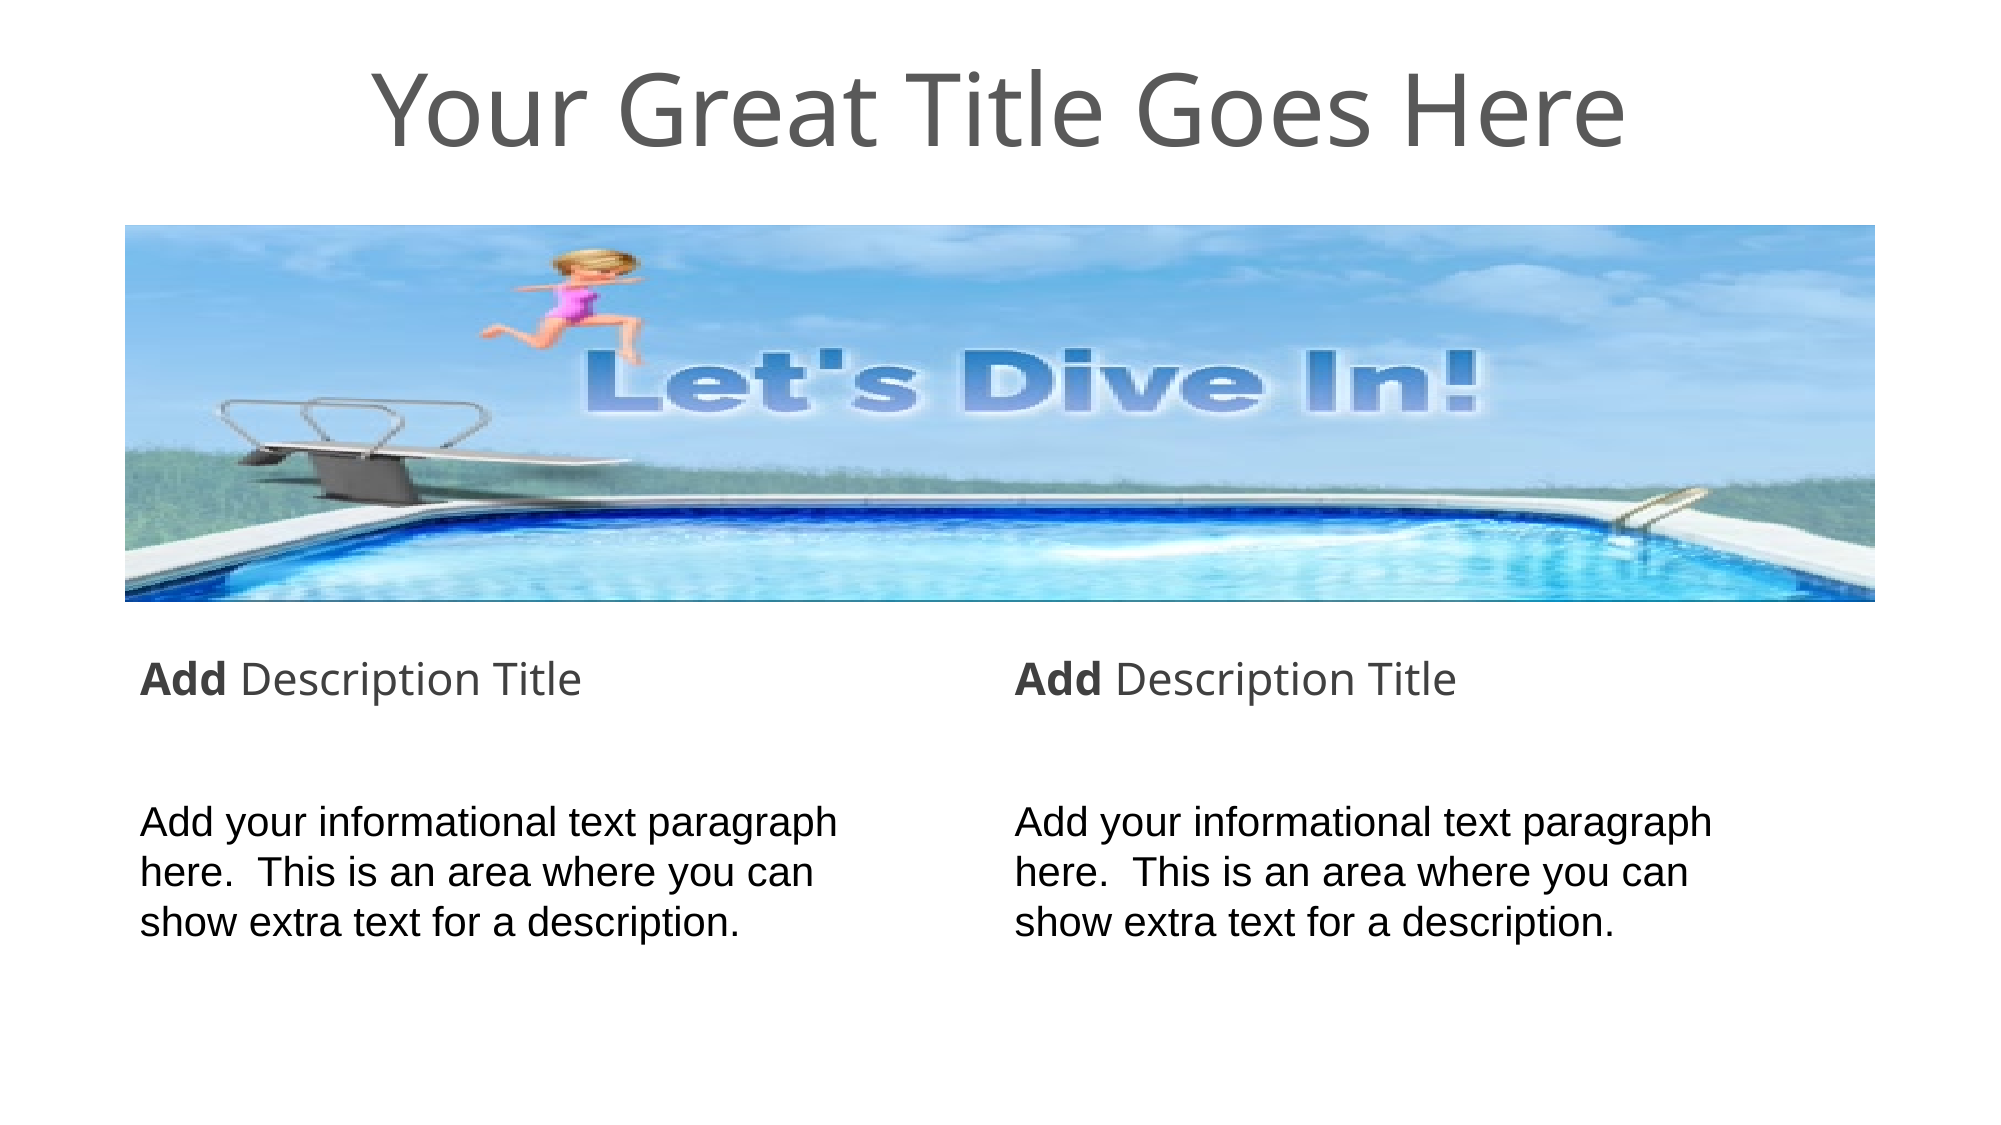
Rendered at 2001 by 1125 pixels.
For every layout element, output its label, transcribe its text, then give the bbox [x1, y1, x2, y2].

text_box Add your informational text paragraph here. This is an area where you can show extra text for a description. [999, 787, 1750, 1013]
title Your Great Title Goes Here [212, 37, 1788, 175]
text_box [124, 224, 1876, 603]
text_box Add your informational text paragraph here. This is an area where you can show extra text for a description. [124, 787, 875, 1013]
text_box Add Description Title [124, 642, 875, 712]
text_box Add Description Title [999, 642, 1750, 712]
